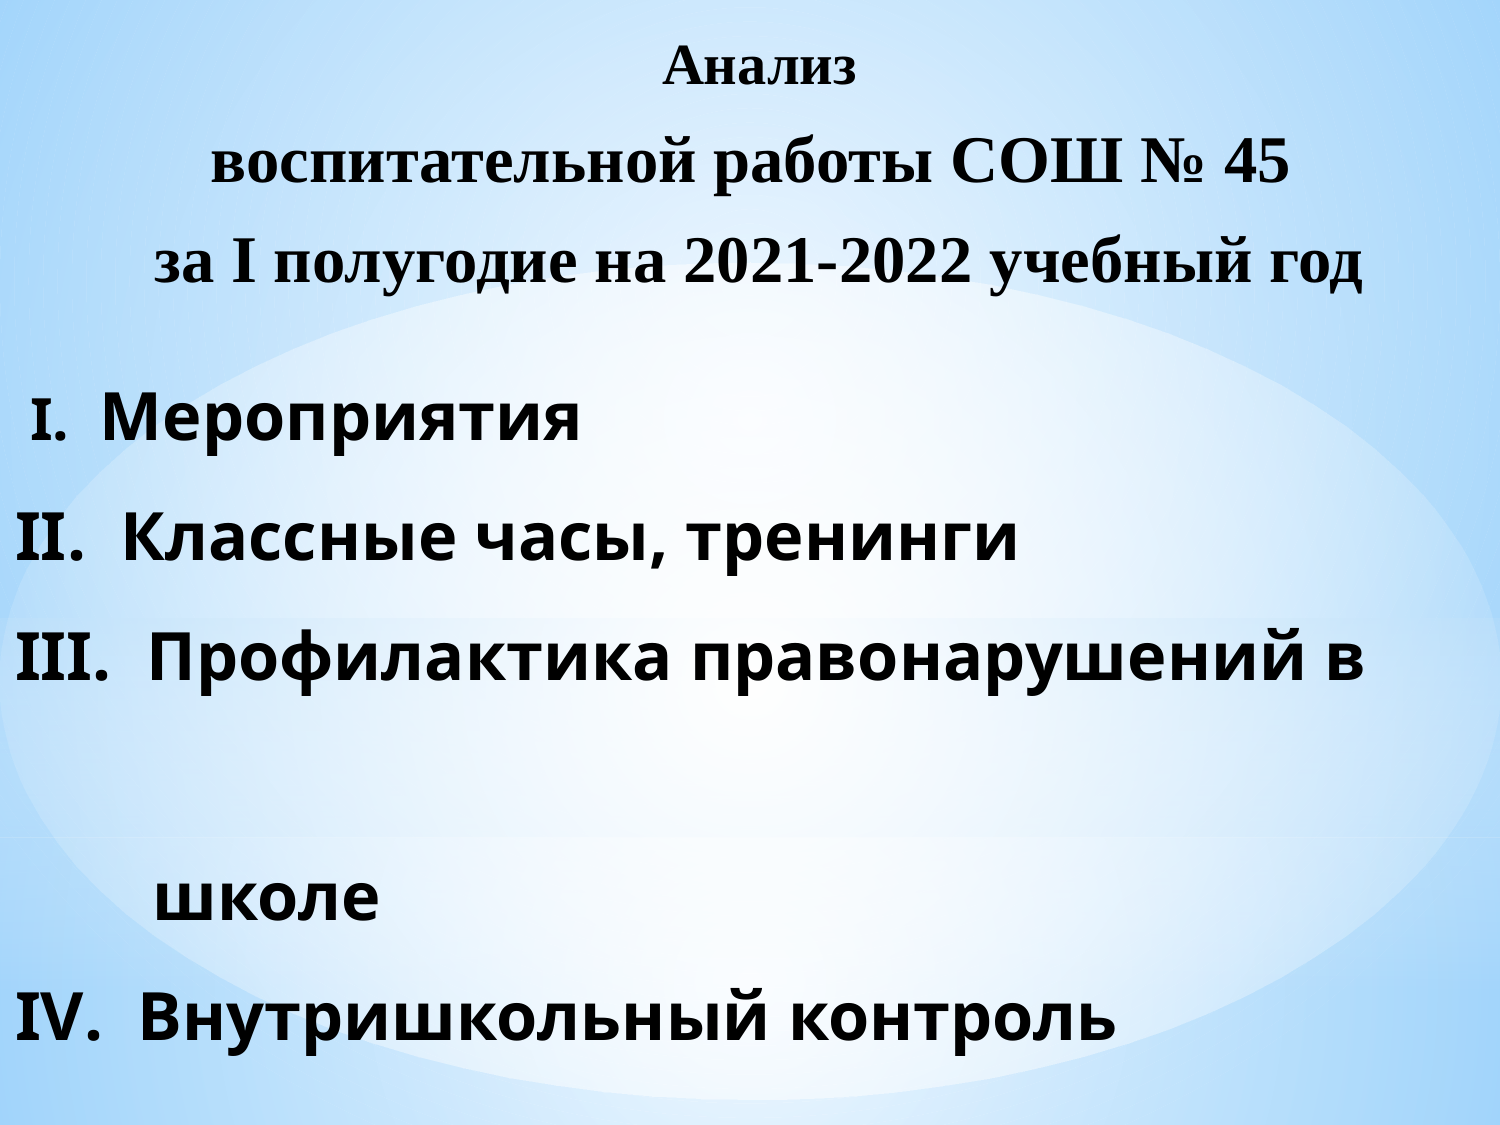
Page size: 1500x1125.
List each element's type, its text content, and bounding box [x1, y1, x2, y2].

list Анализ воспитательной работы СОШ № 45 за I полугодие на 2021-2022 учебный год [88, 19, 1424, 327]
title I. Мероприятия II. Классные часы, тренинги III. Профилактика правонарушений в школе IV. Внутришкольный контроль [0, 326, 1500, 1125]
